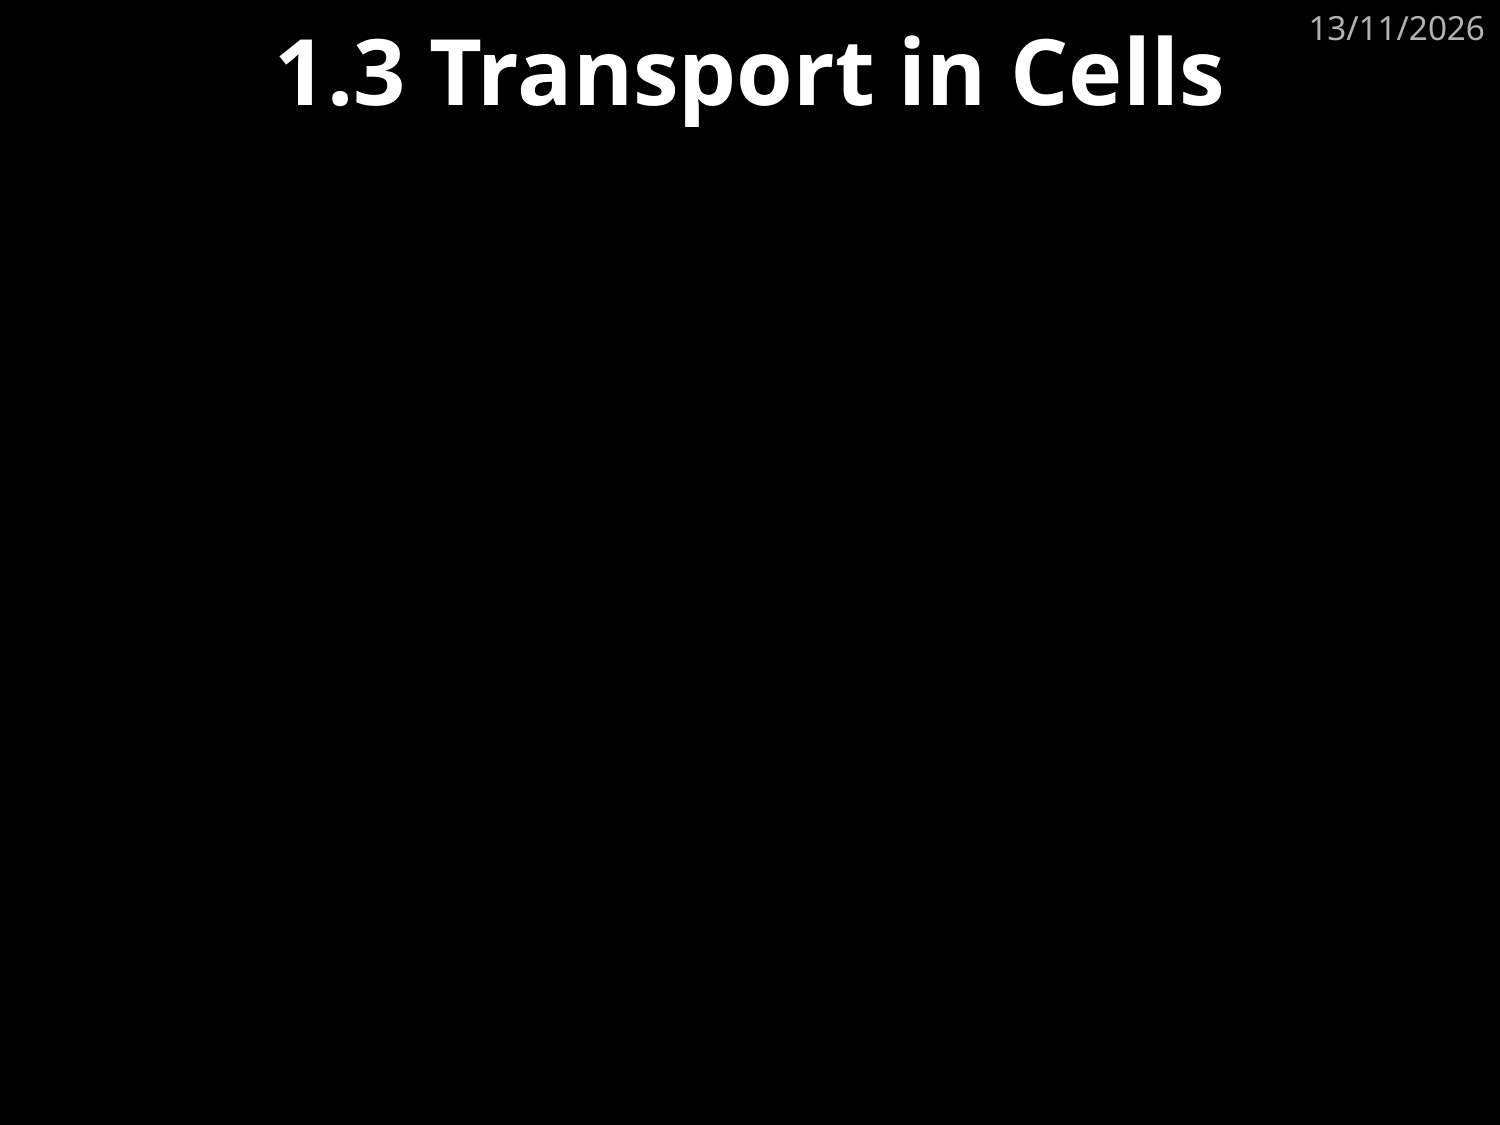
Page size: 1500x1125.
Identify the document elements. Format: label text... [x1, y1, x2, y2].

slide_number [1266, 0, 1500, 50]
title 1.3 Transport in Cells [0, 0, 1500, 138]
